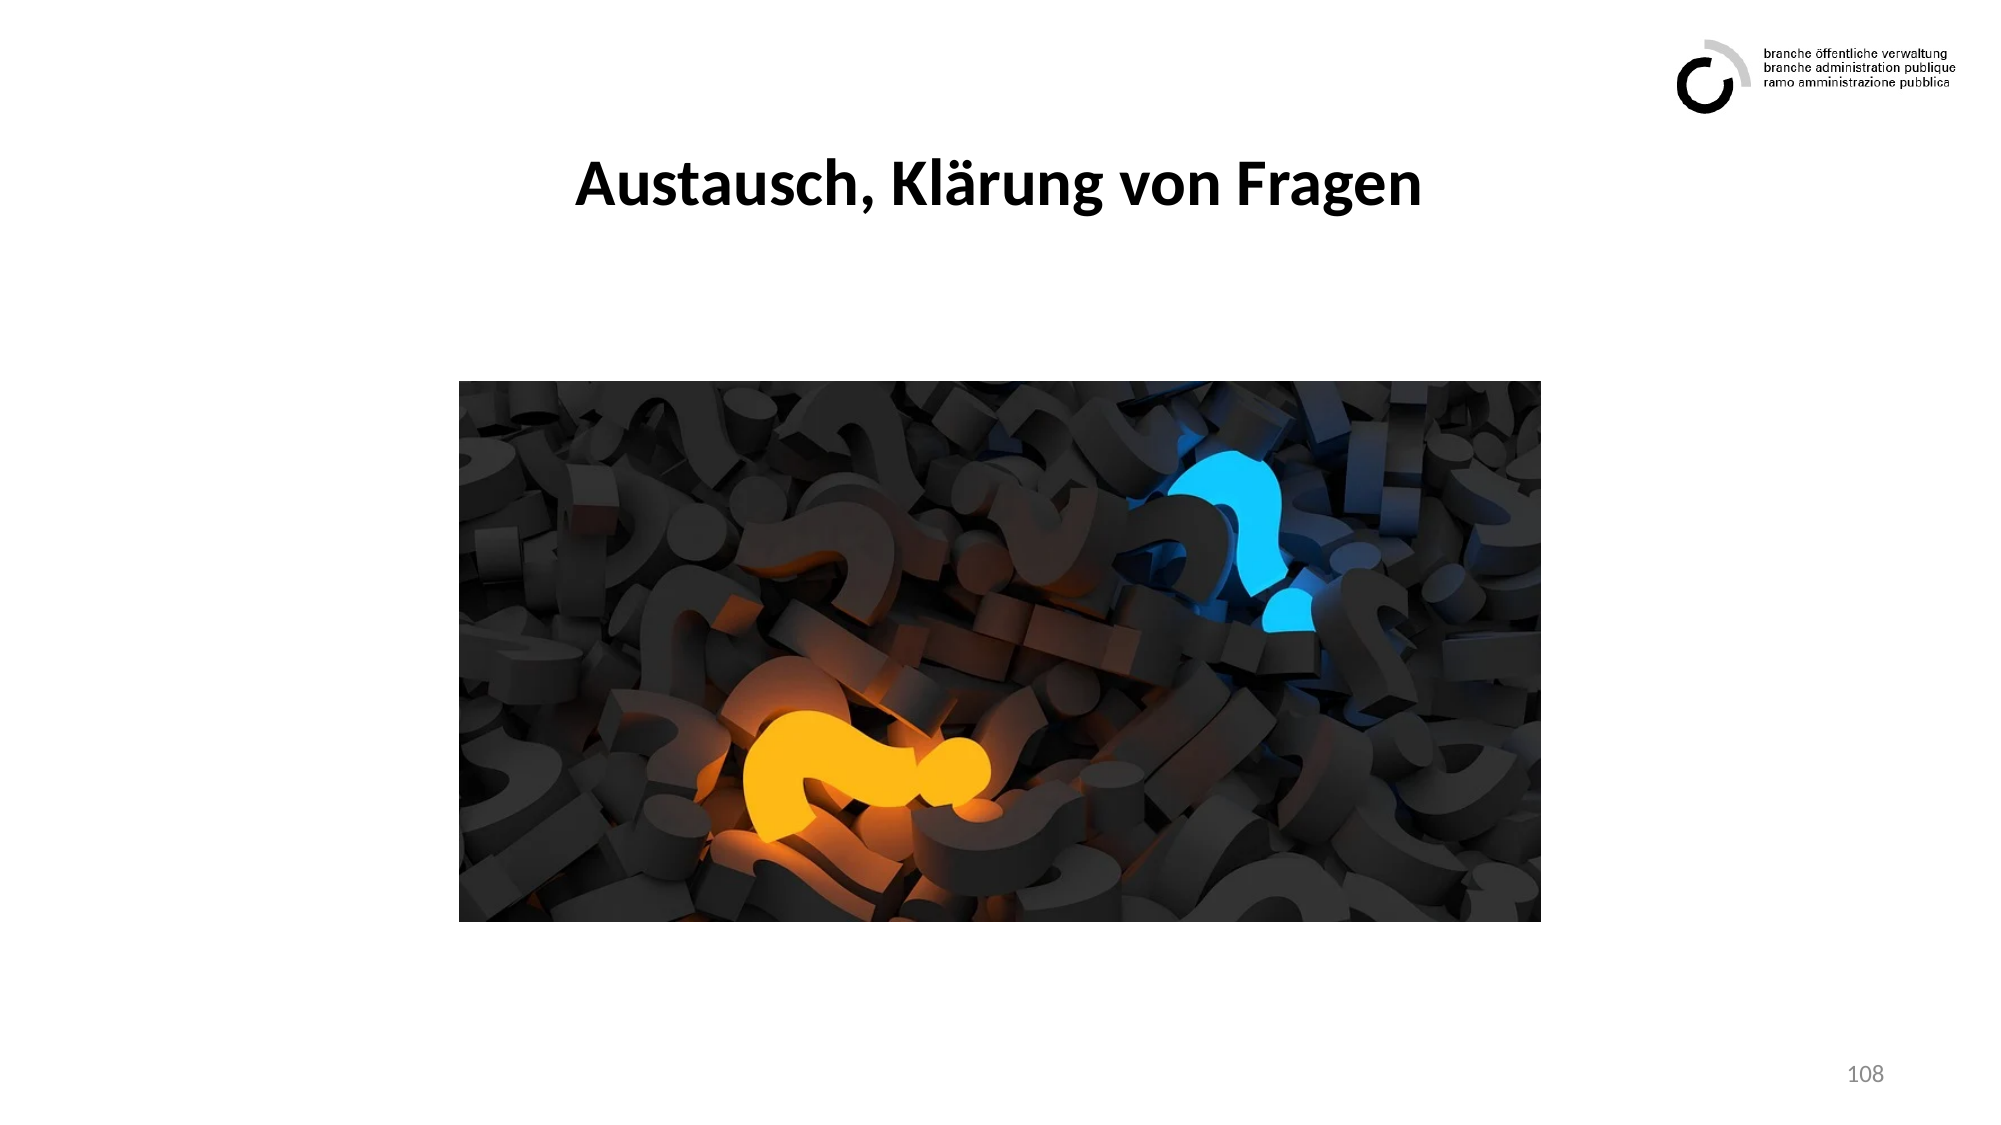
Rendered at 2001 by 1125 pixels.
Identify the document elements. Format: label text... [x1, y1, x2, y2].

slide_number 108 [1433, 1042, 1900, 1103]
title Austausch, Klärung von Fragen [99, 125, 1900, 233]
picture [459, 381, 1541, 922]
picture [1673, 35, 1963, 119]
